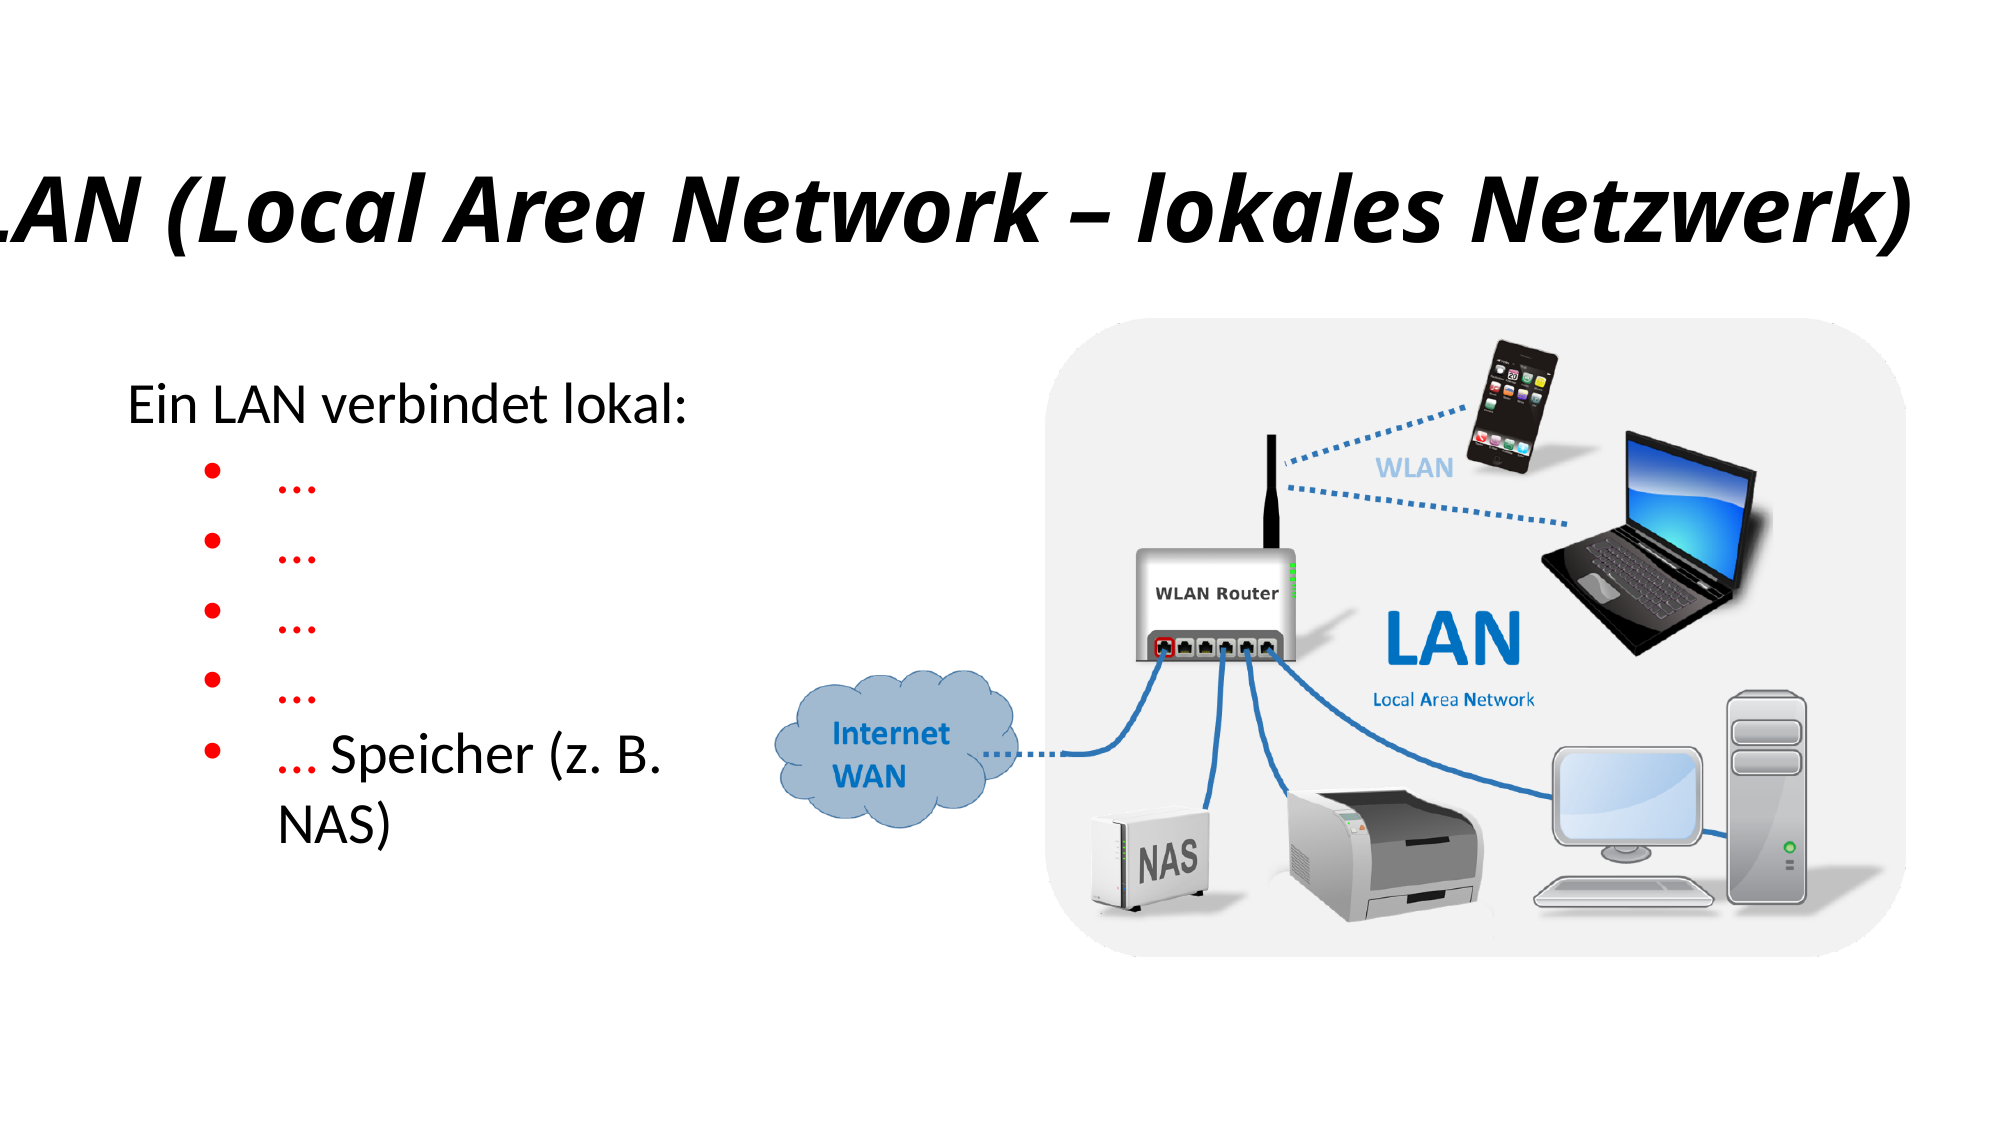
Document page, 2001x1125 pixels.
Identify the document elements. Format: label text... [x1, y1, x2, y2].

text_box Ein LAN verbindet lokal: … … … … … Speicher (z. B. NAS) [112, 357, 725, 908]
text_box LAN (Local Area Network – lokales Netzwerk) [0, 143, 1930, 268]
picture [774, 318, 1906, 957]
